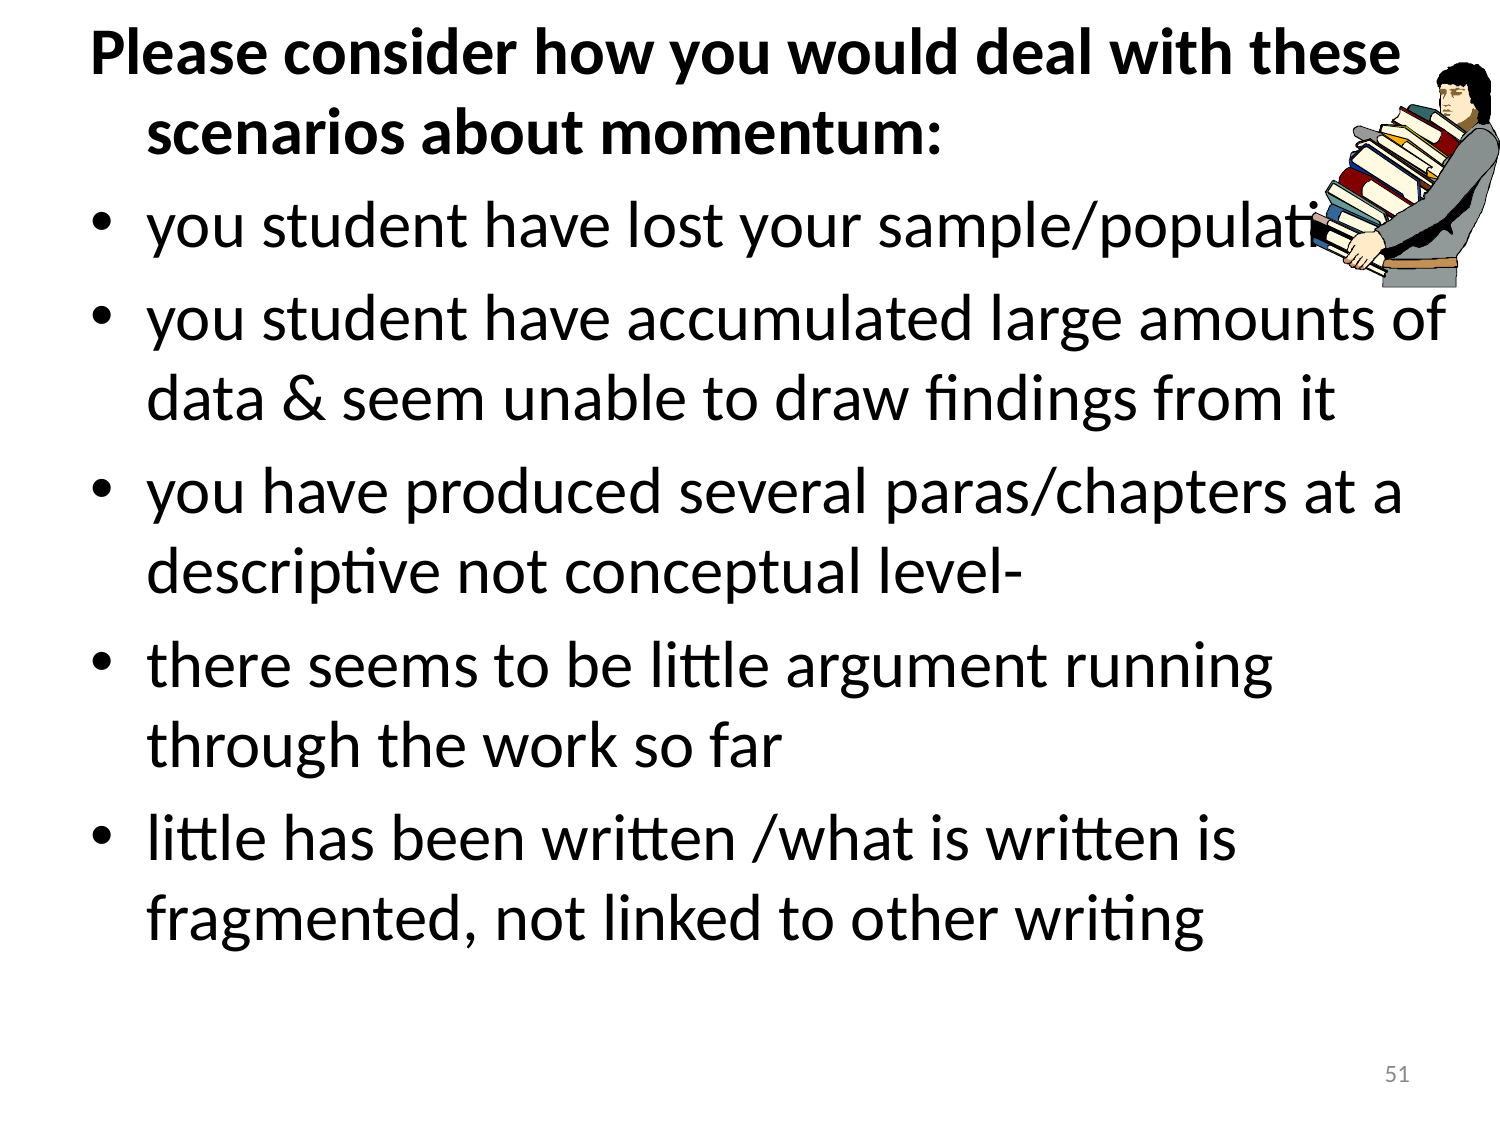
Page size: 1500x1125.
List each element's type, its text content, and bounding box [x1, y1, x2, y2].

slide_number 51 [1074, 1042, 1425, 1103]
list Please consider how you would deal with these scenarios about momentum: you student have lost your sample/population you student have accumulated large amounts of data & seem unable to draw findings from it you have produced several paras/chapters at a descriptive not conceptual level- there seems to be little argument running through the work so far little has been written /what is written is fragmented, not linked to other writing [75, 0, 1468, 1000]
picture [1309, 62, 1500, 288]
